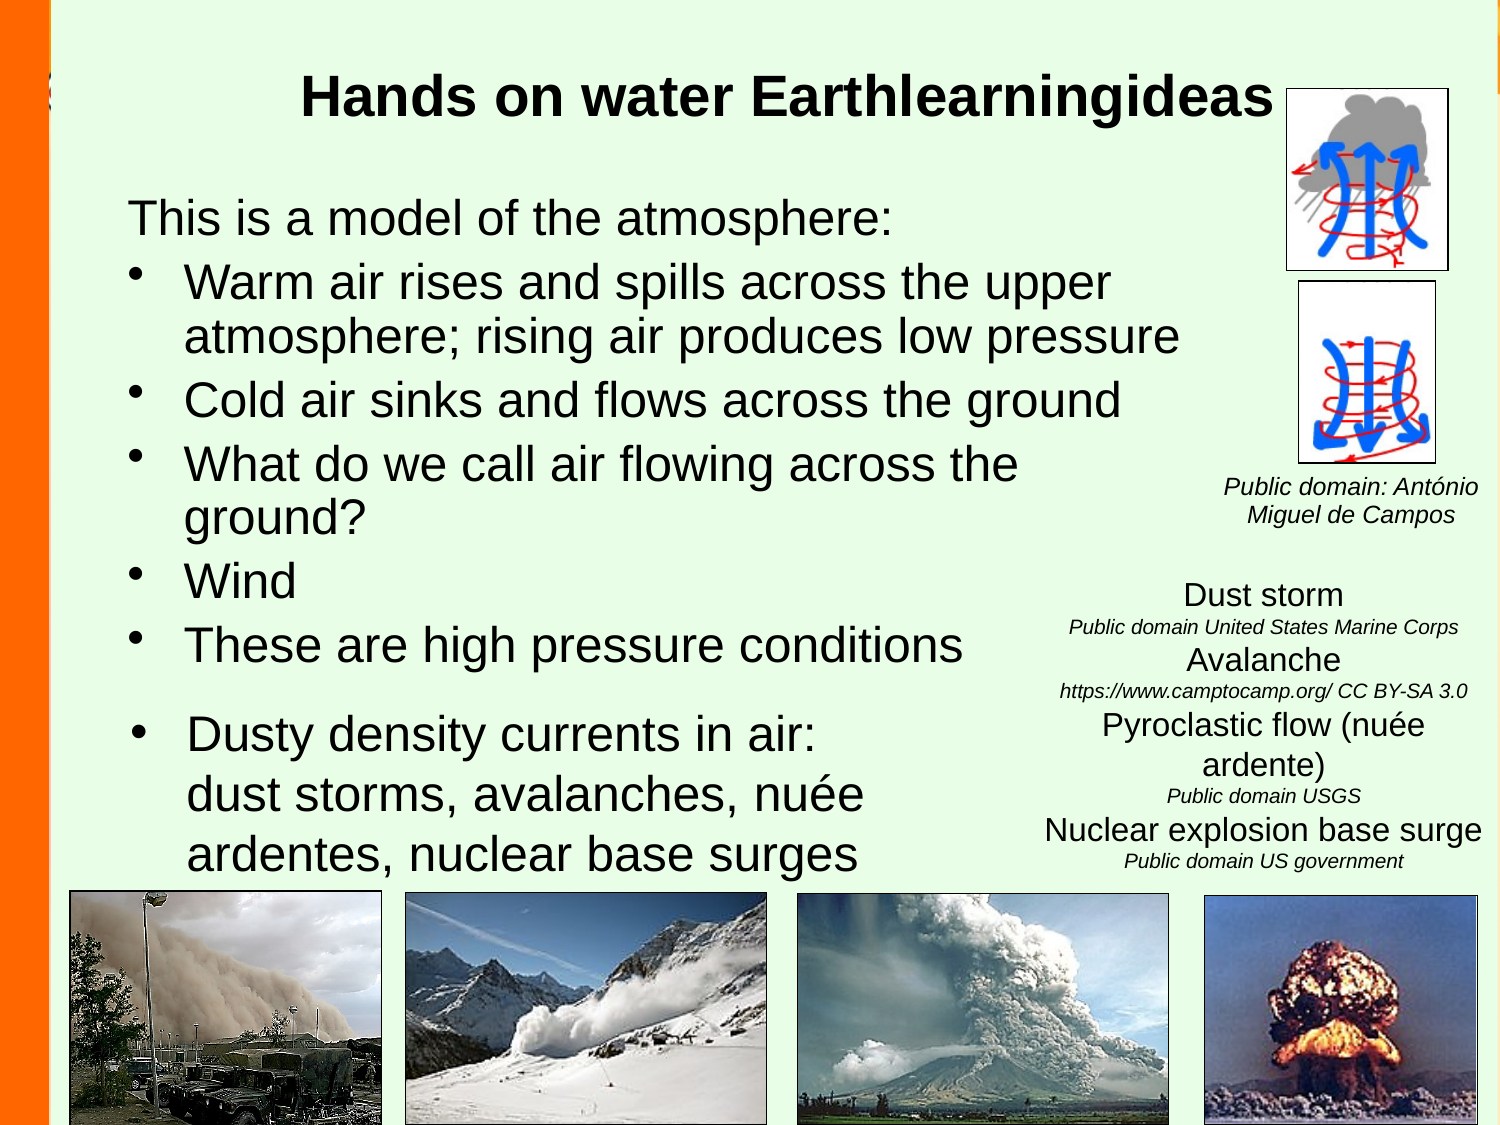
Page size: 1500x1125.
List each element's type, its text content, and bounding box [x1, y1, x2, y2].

picture [405, 892, 767, 1125]
table_header Public domain: António Miguel de Campos [1203, 435, 1500, 565]
picture [1299, 281, 1435, 463]
text_box Dust storm Public domain United States Marine Corps Avalanche https://www.camptocamp.org/ CC BY-SA 3.0 Pyroclastic flow (nuée ardente) Public domain USGS Nuclear explosion base surge Public domain US government [1027, 565, 1500, 881]
picture [1286, 89, 1448, 270]
picture [70, 891, 382, 1125]
picture [1204, 895, 1478, 1125]
picture [797, 892, 1169, 1125]
text_box Dusty density currents in air: dust storms, avalanches, nuée ardentes, nuclear base surges [115, 693, 964, 889]
list This is a model of the atmosphere: Warm air rises and spills across the upper atmosphere; rising air produces low pressure Cold air sinks and flows across the ground What do we call air flowing across the ground? Wind These are high pressure conditions [112, 184, 1220, 678]
